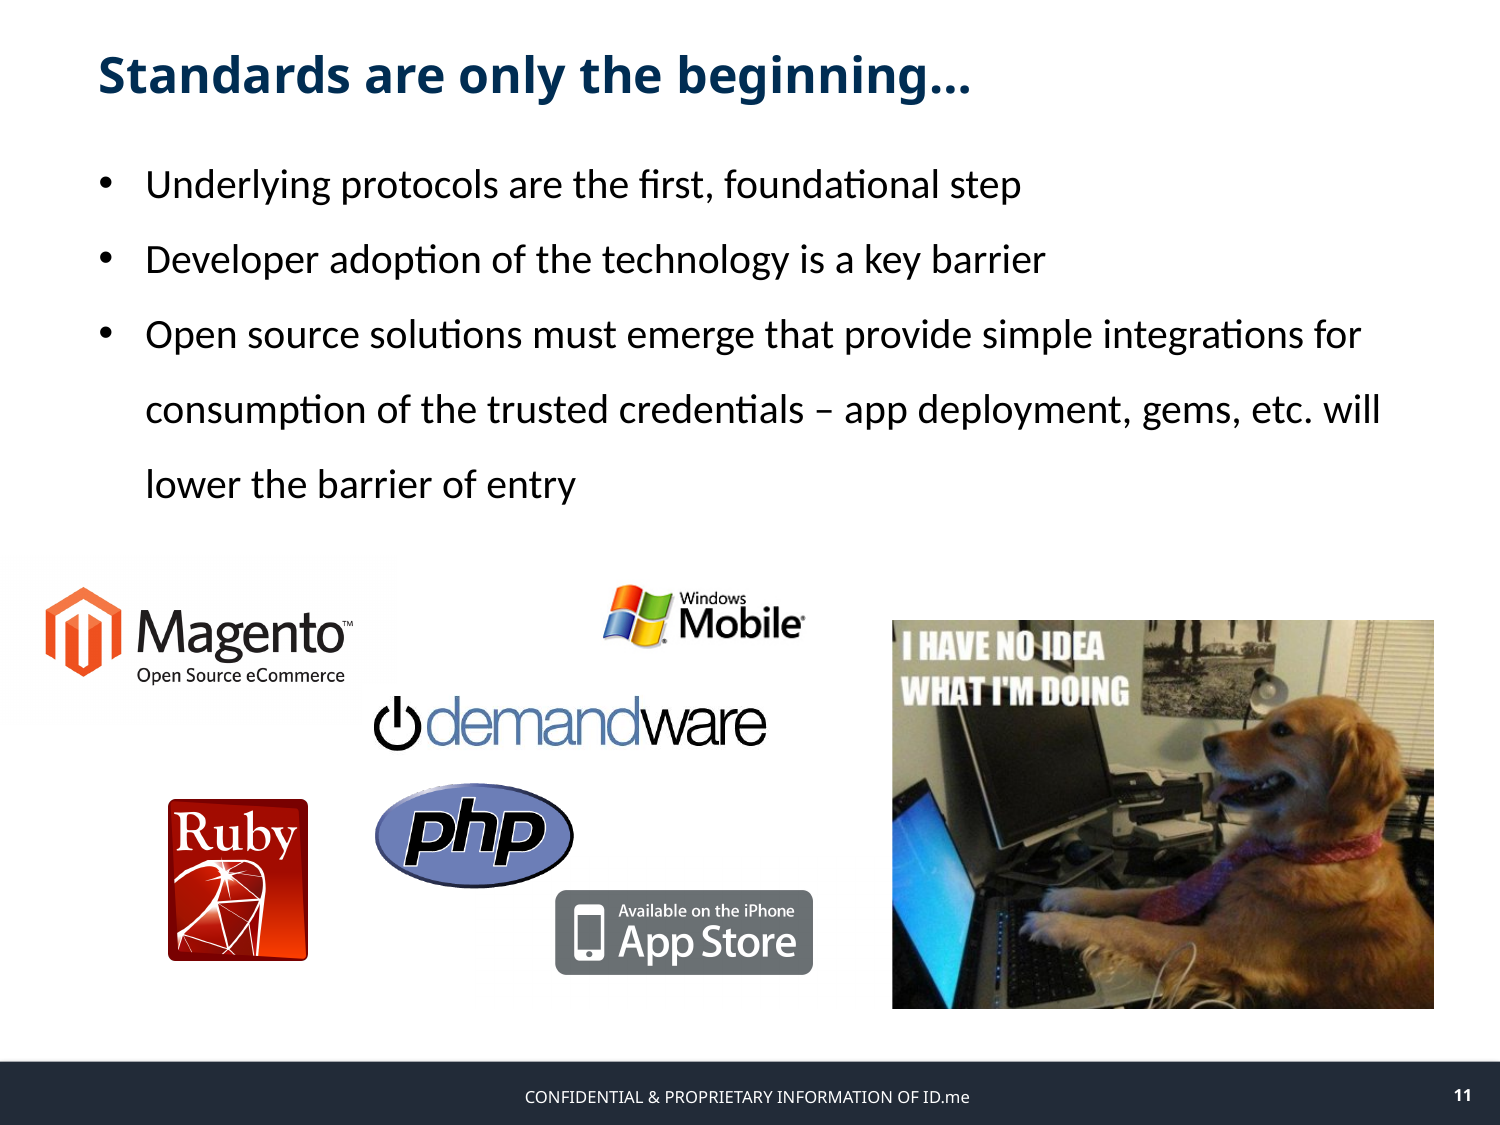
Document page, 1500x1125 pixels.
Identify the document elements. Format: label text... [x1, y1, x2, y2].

text_box Underlying protocols are the first, foundational step Developer adoption of the technology is a key barrier Open source solutions must emerge that provide simple integrations for consumption of the trusted credentials – app deployment, gems, etc. will lower the barrier of entry [83, 124, 1410, 515]
slide_number 11 [1137, 1066, 1488, 1125]
text_box [0, 1061, 1500, 1125]
picture [0, 538, 807, 766]
picture [167, 799, 309, 961]
title Standards are only the beginning… [83, 0, 1434, 168]
picture [373, 620, 1435, 1009]
footer CONFIDENTIAL & PROPRIETARY INFORMATION OF ID.me [238, 1066, 1137, 1125]
